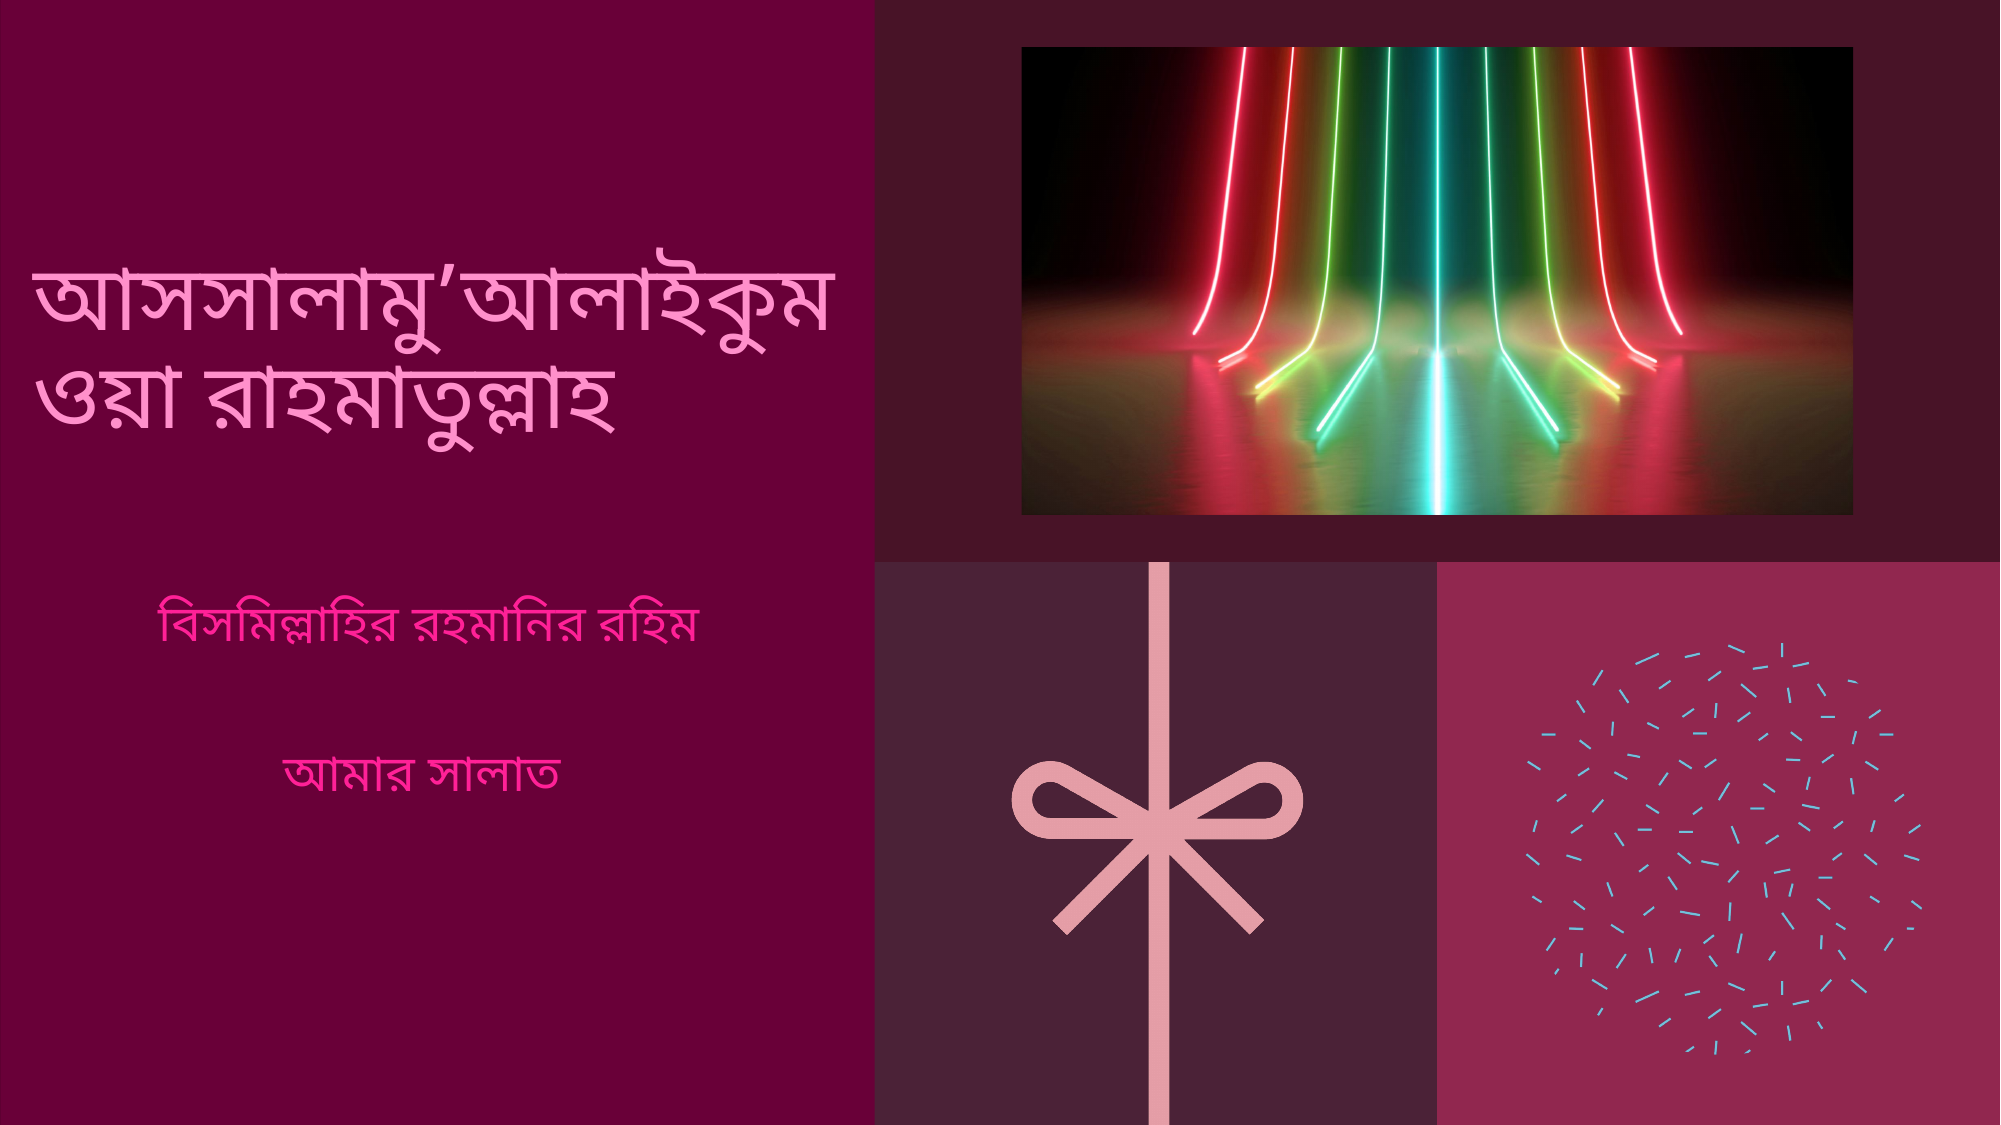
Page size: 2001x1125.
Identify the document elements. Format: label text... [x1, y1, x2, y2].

title আসসালামু’আলাইকুম ওয়া রাহমাতুল্লাহ [18, 184, 873, 456]
text_box [0, 0, 874, 1125]
text_box [874, 0, 2000, 561]
subtitle বিসমিল্লাহির রহমানির রহিম আমার সালাত [42, 590, 803, 863]
text_box [874, 561, 1436, 1125]
picture [1021, 47, 1854, 515]
picture [877, 562, 2000, 1125]
